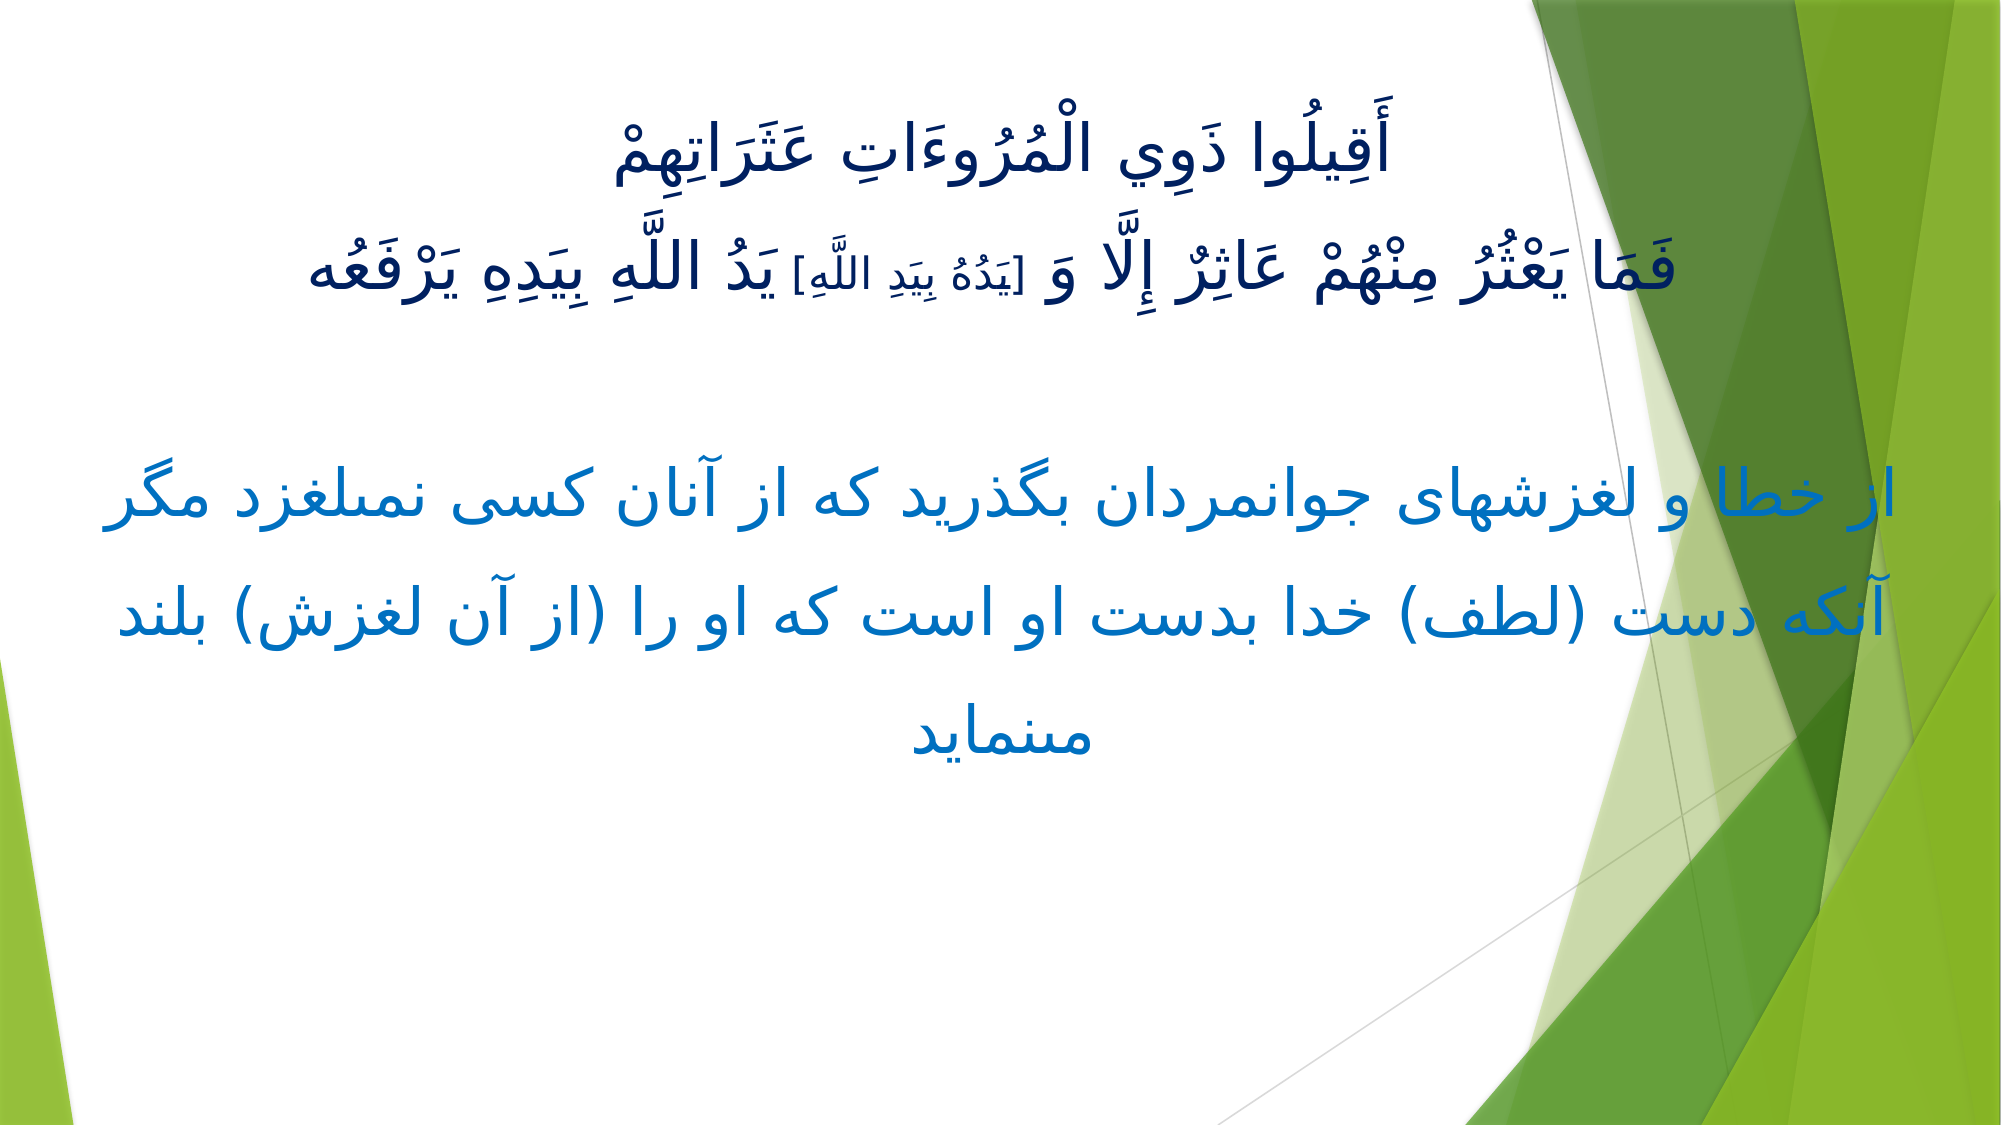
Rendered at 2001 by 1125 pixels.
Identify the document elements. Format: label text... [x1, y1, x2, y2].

title أَقِيلُوا ذَوِي الْمُرُوءَاتِ عَثَرَاتِهِمْ‏ فَمَا يَعْثُرُ مِنْهُمْ عَاثِرٌ إِلَّا وَ [يَدُهُ بِيَدِ اللَّهِ‏] يَدُ اللَّهِ بِيَدِهِ يَرْفَعُه از خطا و لغزشهاى جوانمردان بگذريد كه از آنان كسى نمى‏لغزد مگر آنكه دست (لطف) خدا بدست او است كه او را (از آن لغزش) بلند مى‏نمايد [78, 58, 1928, 1066]
